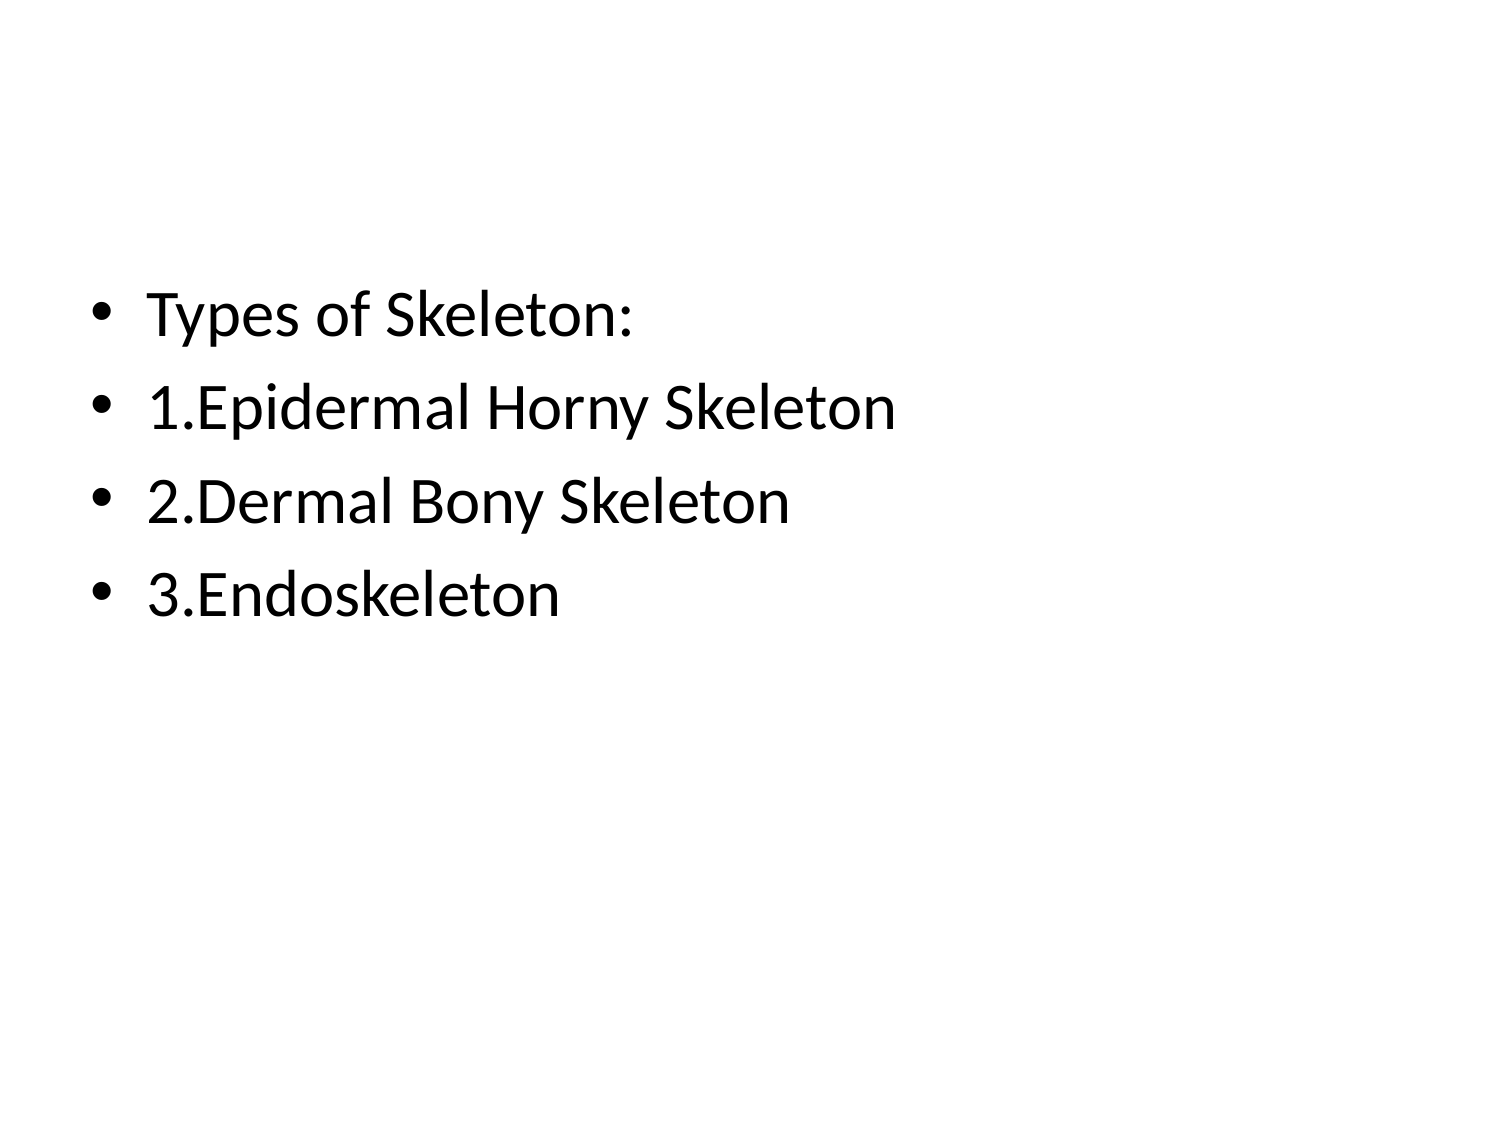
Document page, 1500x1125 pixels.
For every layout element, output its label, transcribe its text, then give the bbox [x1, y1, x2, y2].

list Types of Skeleton: 1.Epidermal Horny Skeleton 2.Dermal Bony Skeleton 3.Endoskeleton [75, 262, 1425, 1005]
